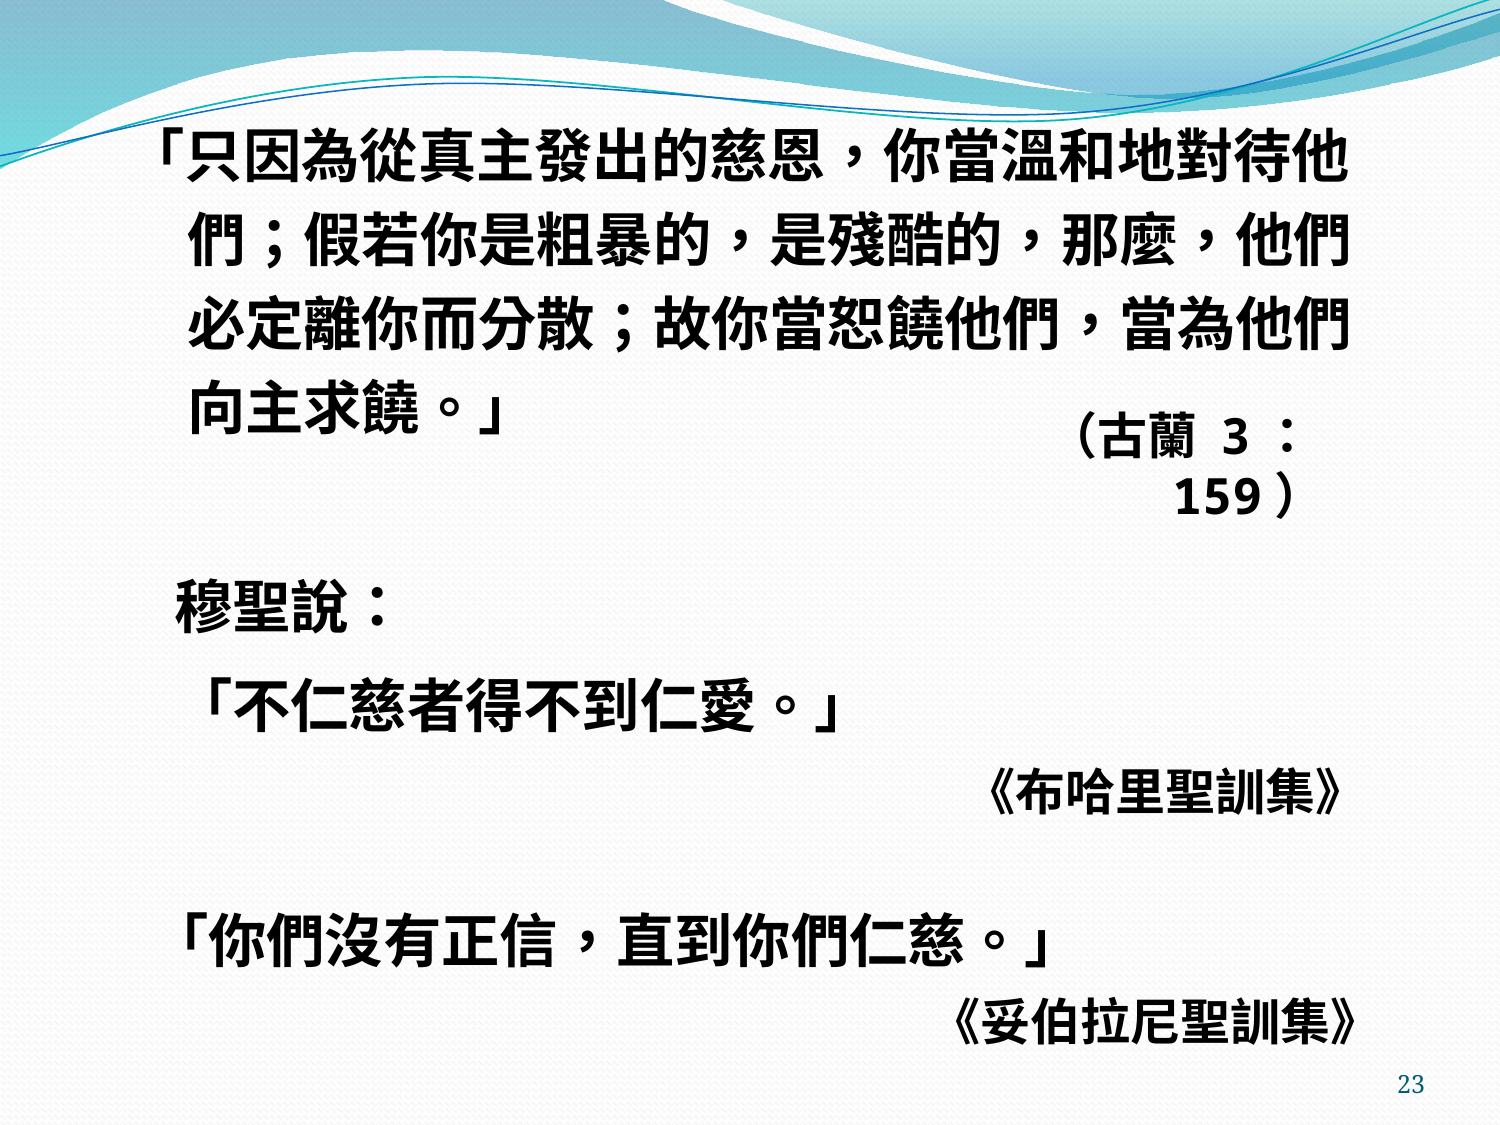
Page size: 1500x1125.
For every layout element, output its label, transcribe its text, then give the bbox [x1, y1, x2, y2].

text_box 「只因為從真主發出的慈恩，你當溫和地對待他們；假若你是粗暴的，是殘酷的，那麼，他們必定離你而分散；故你當恕饒他們，當為他們向主求饒。」 [112, 97, 1371, 449]
text_box 穆聖說： 「不仁慈者得不到仁愛。」 [159, 562, 1205, 747]
text_box 「你們沒有正信，直到你們仁慈。」 [135, 896, 1129, 982]
text_box 《布哈里聖訓集》 [950, 727, 1412, 833]
text_box （古蘭 3：159） [913, 397, 1339, 532]
slide_number 23 [1299, 1042, 1425, 1103]
text_box 《妥伯拉尼聖訓集》 [915, 982, 1412, 1058]
